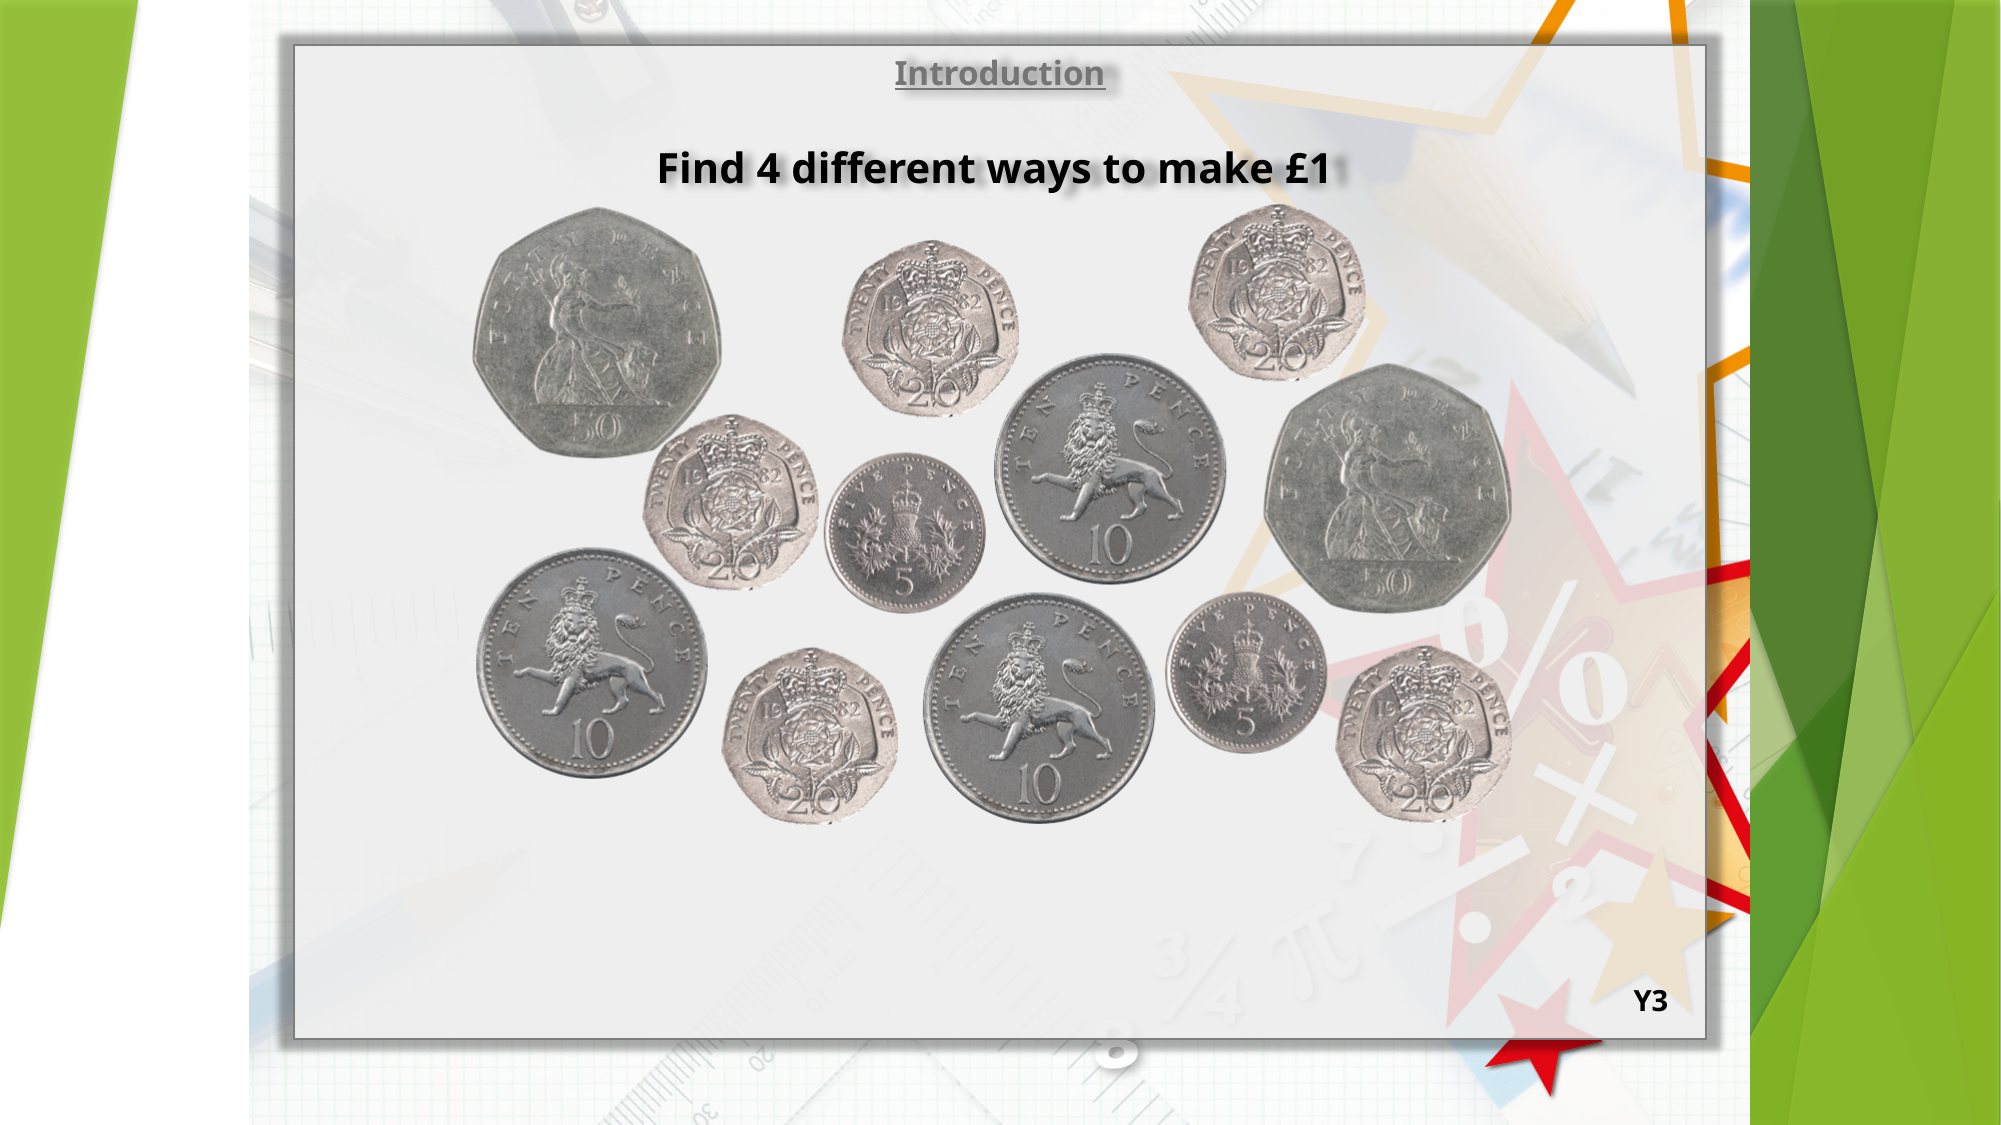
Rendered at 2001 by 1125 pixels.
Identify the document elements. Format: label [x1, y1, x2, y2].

picture [249, 0, 1751, 1125]
